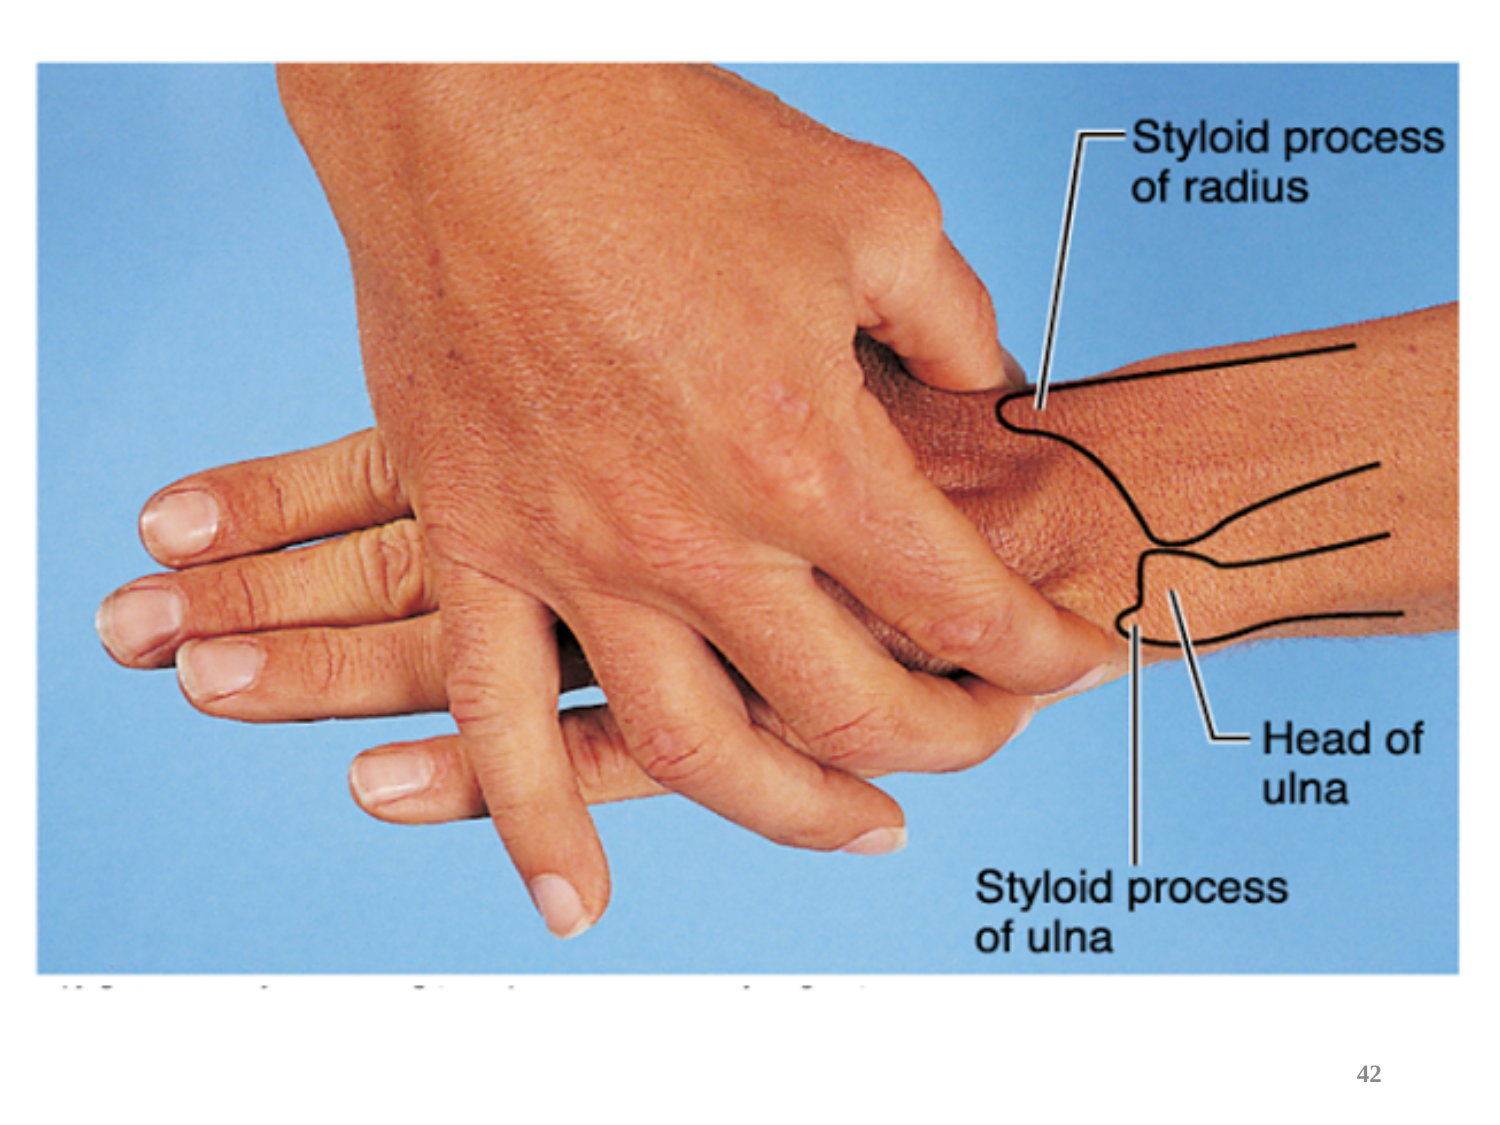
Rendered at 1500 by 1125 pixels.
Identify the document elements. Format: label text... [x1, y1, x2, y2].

picture [13, 41, 1483, 1053]
slide_number ‹#› [1059, 1063, 1397, 1103]
